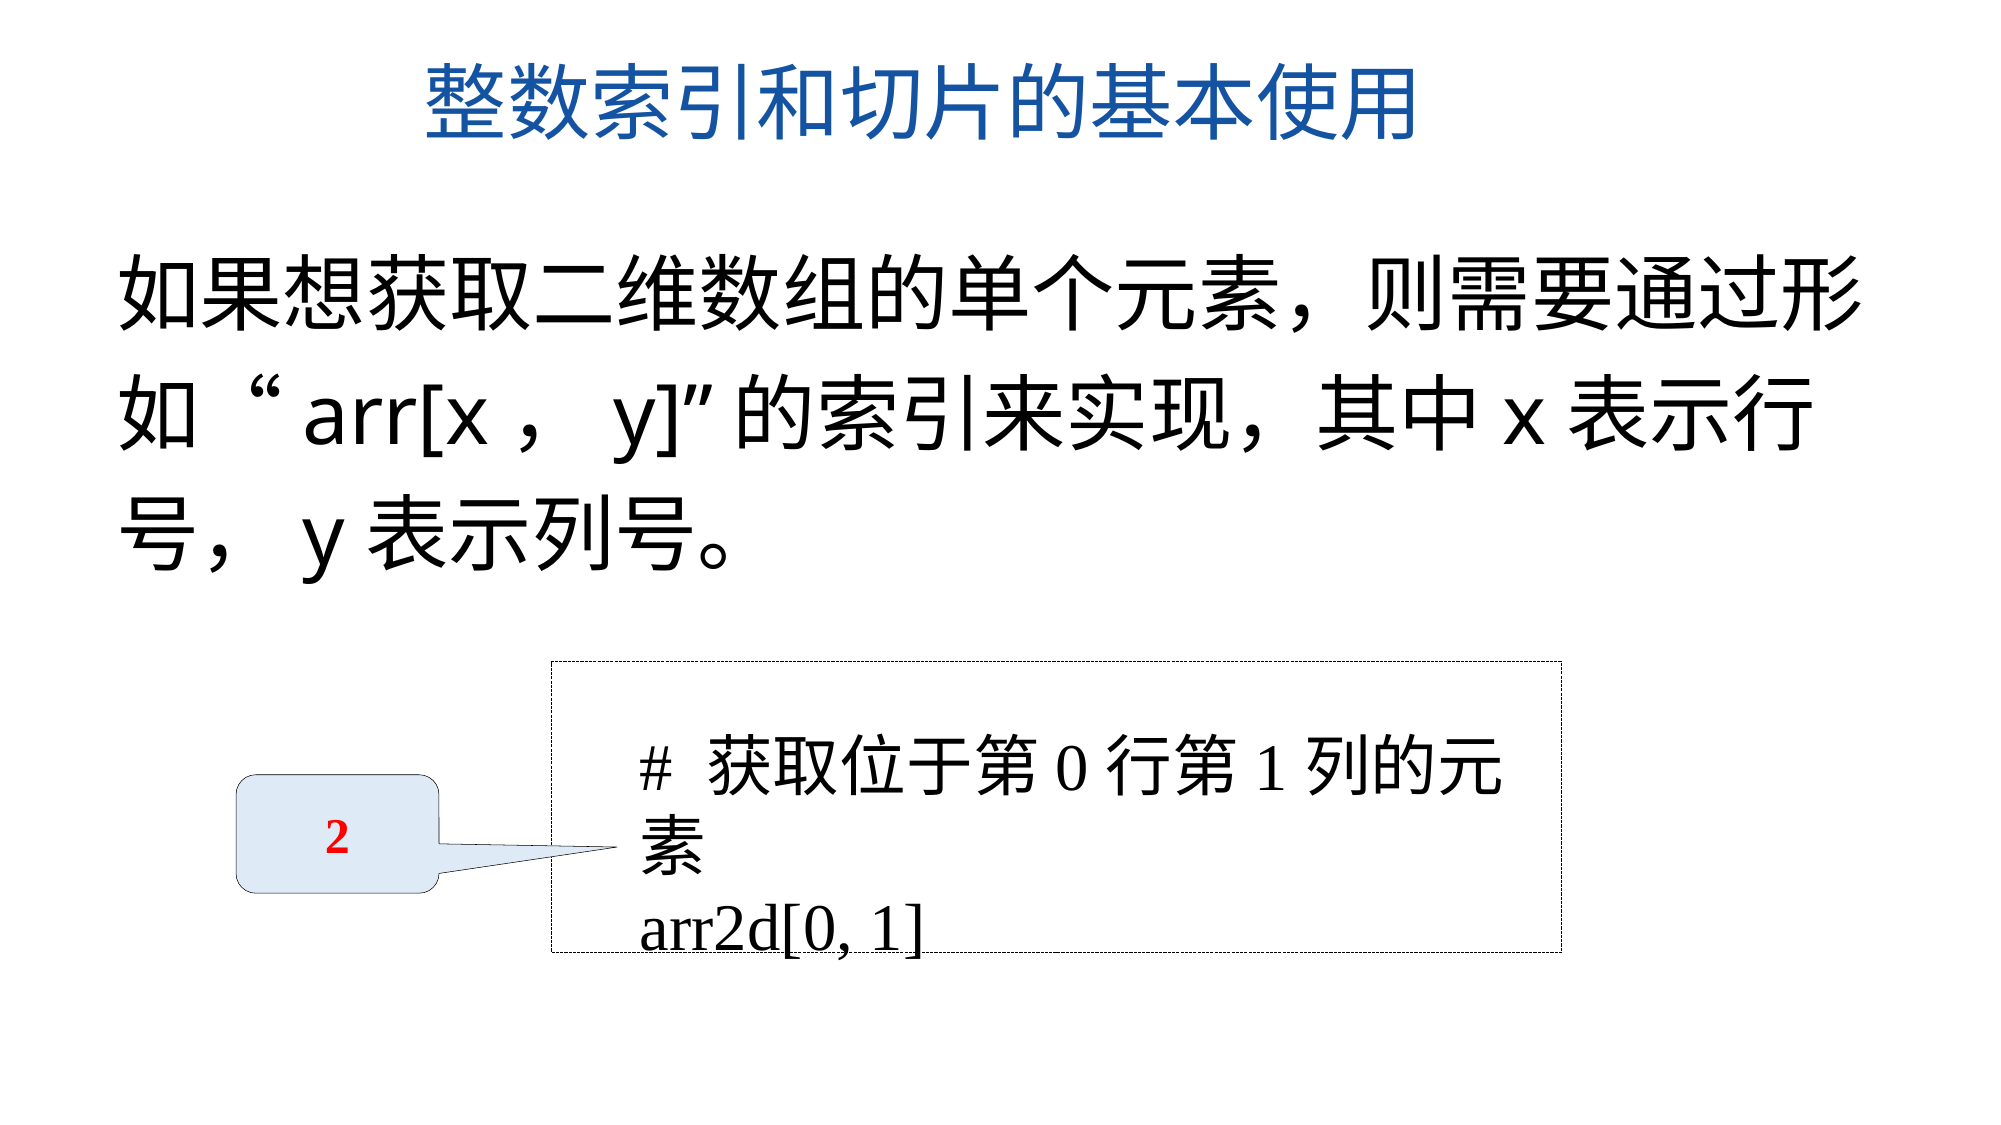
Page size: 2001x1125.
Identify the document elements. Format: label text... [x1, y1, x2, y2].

text_box 如果想获取二维数组的单个元素，则需要通过形如“arr[x，y]”的索引来实现，其中x表示行号，y表示列号。 [101, 214, 1908, 589]
text_box 整数索引和切片的基本使用 [409, 43, 1474, 158]
text_box [551, 661, 1562, 953]
text_box # 获取位于第0行第1列的元素 arr2d[0, 1] [625, 953, 1562, 972]
text_box 2 [235, 773, 618, 895]
